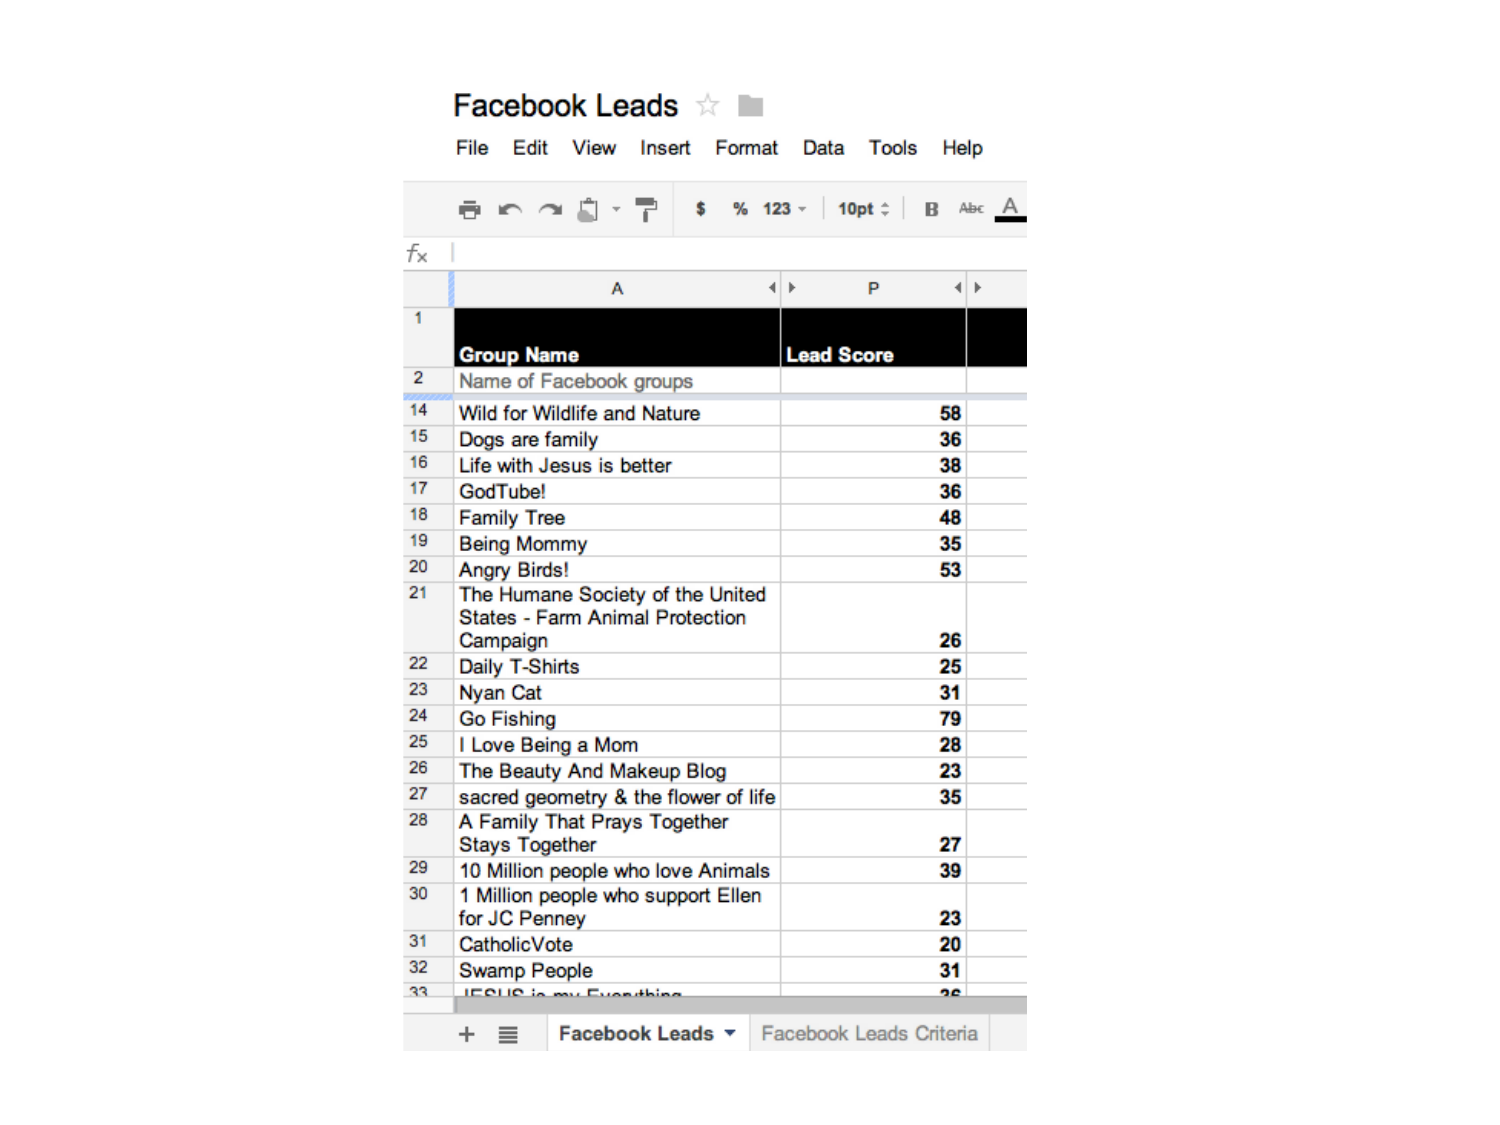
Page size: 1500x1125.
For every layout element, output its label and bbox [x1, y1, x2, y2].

picture [403, 56, 1028, 1051]
